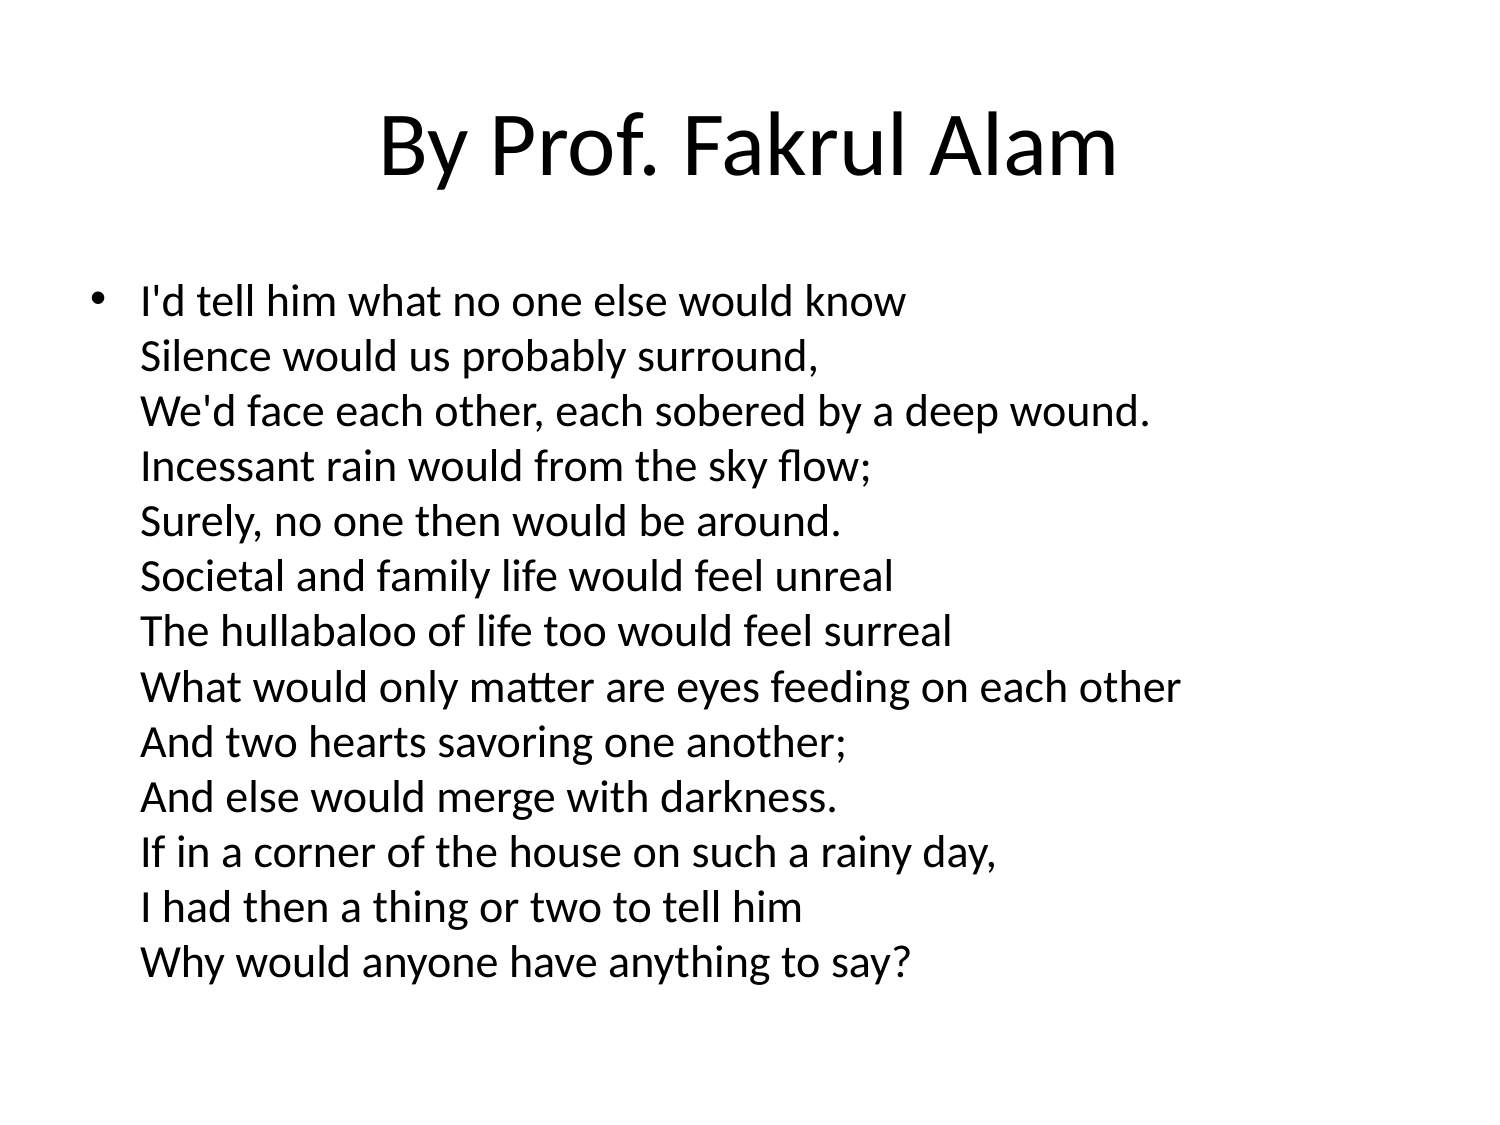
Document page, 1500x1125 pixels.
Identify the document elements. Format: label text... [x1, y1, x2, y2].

title By Prof. Fakrul Alam [75, 45, 1425, 233]
list I'd tell him what no one else would know Silence would us probably surround, We'd face each other, each sobered by a deep wound. Incessant rain would from the sky flow; Surely, no one then would be around. Societal and family life would feel unreal The hullabaloo of life too would feel surreal What would only matter are eyes feeding on each other And two hearts savoring one another; And else would merge with darkness. If in a corner of the house on such a rainy day, I had then a thing or two to tell him Why would anyone have anything to say? [75, 262, 1425, 1005]
